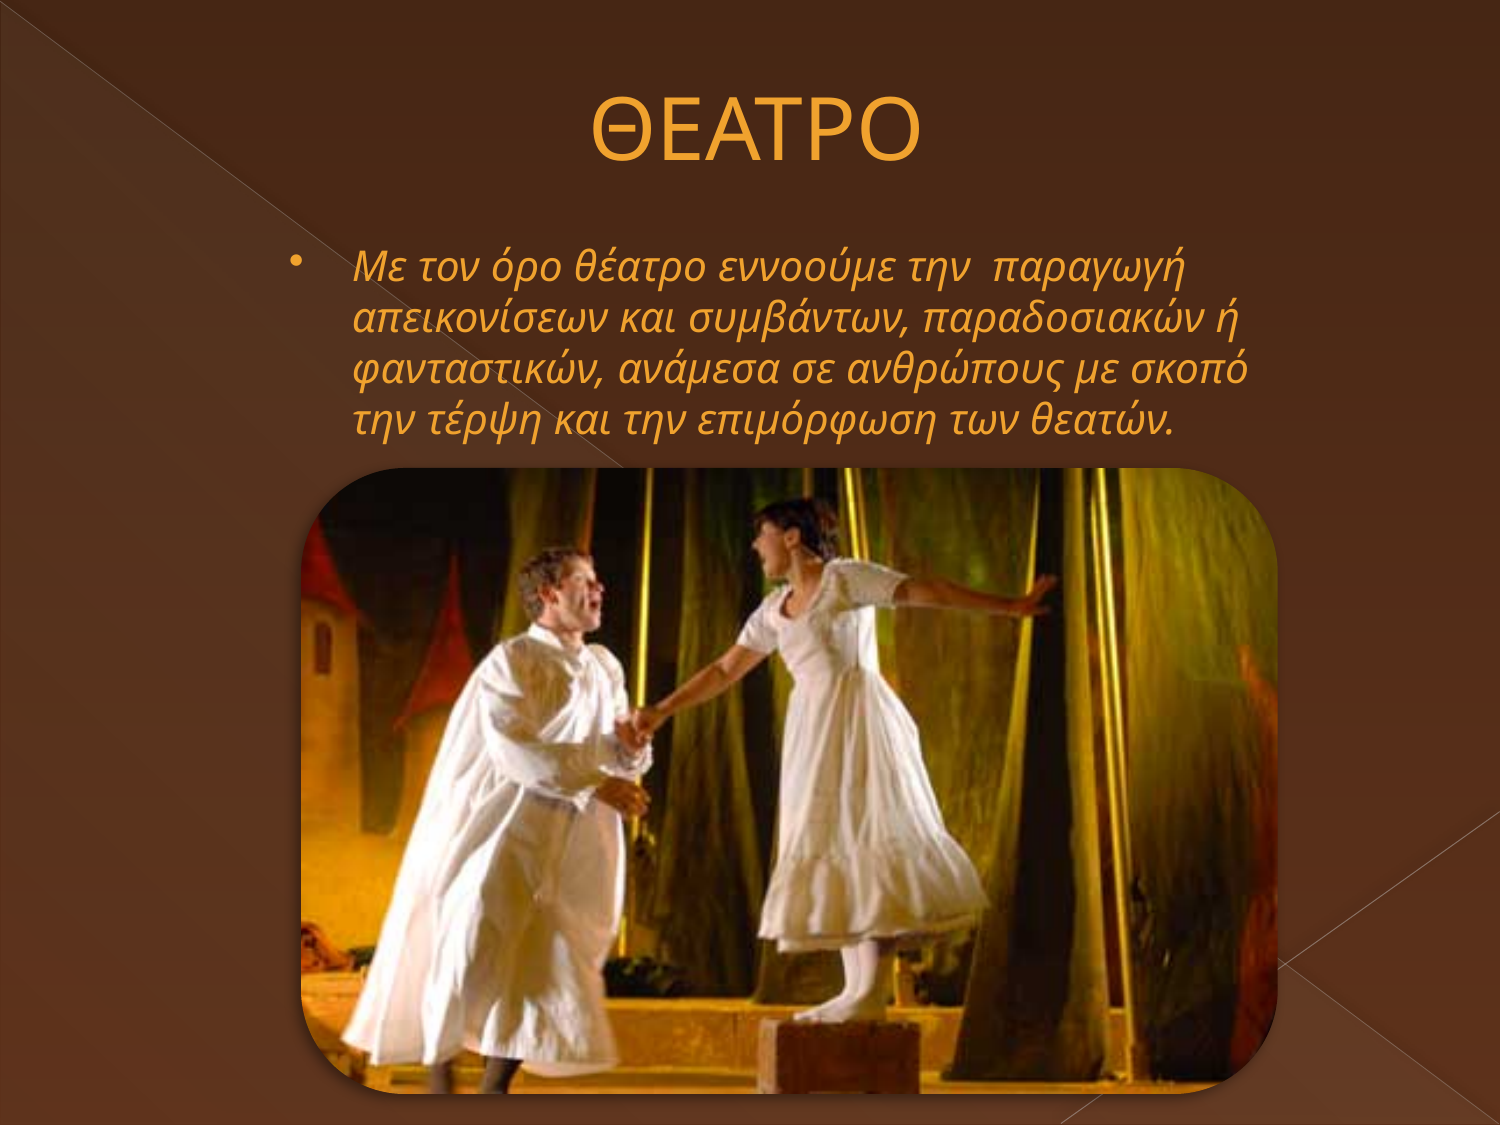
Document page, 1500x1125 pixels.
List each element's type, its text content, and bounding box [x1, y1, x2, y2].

list Με τον όρο θέατρο εννοούμε την παραγωγή απεικονίσεων και συμβάντων, παραδοσιακών ή φανταστικών, ανάμεσα σε ανθρώπους με σκοπό την τέρψη και την επιμόρφωση των θεατών. [265, 231, 1294, 468]
picture [300, 467, 1278, 1095]
title ΘΕΑΤΡΟ [53, 54, 1404, 197]
